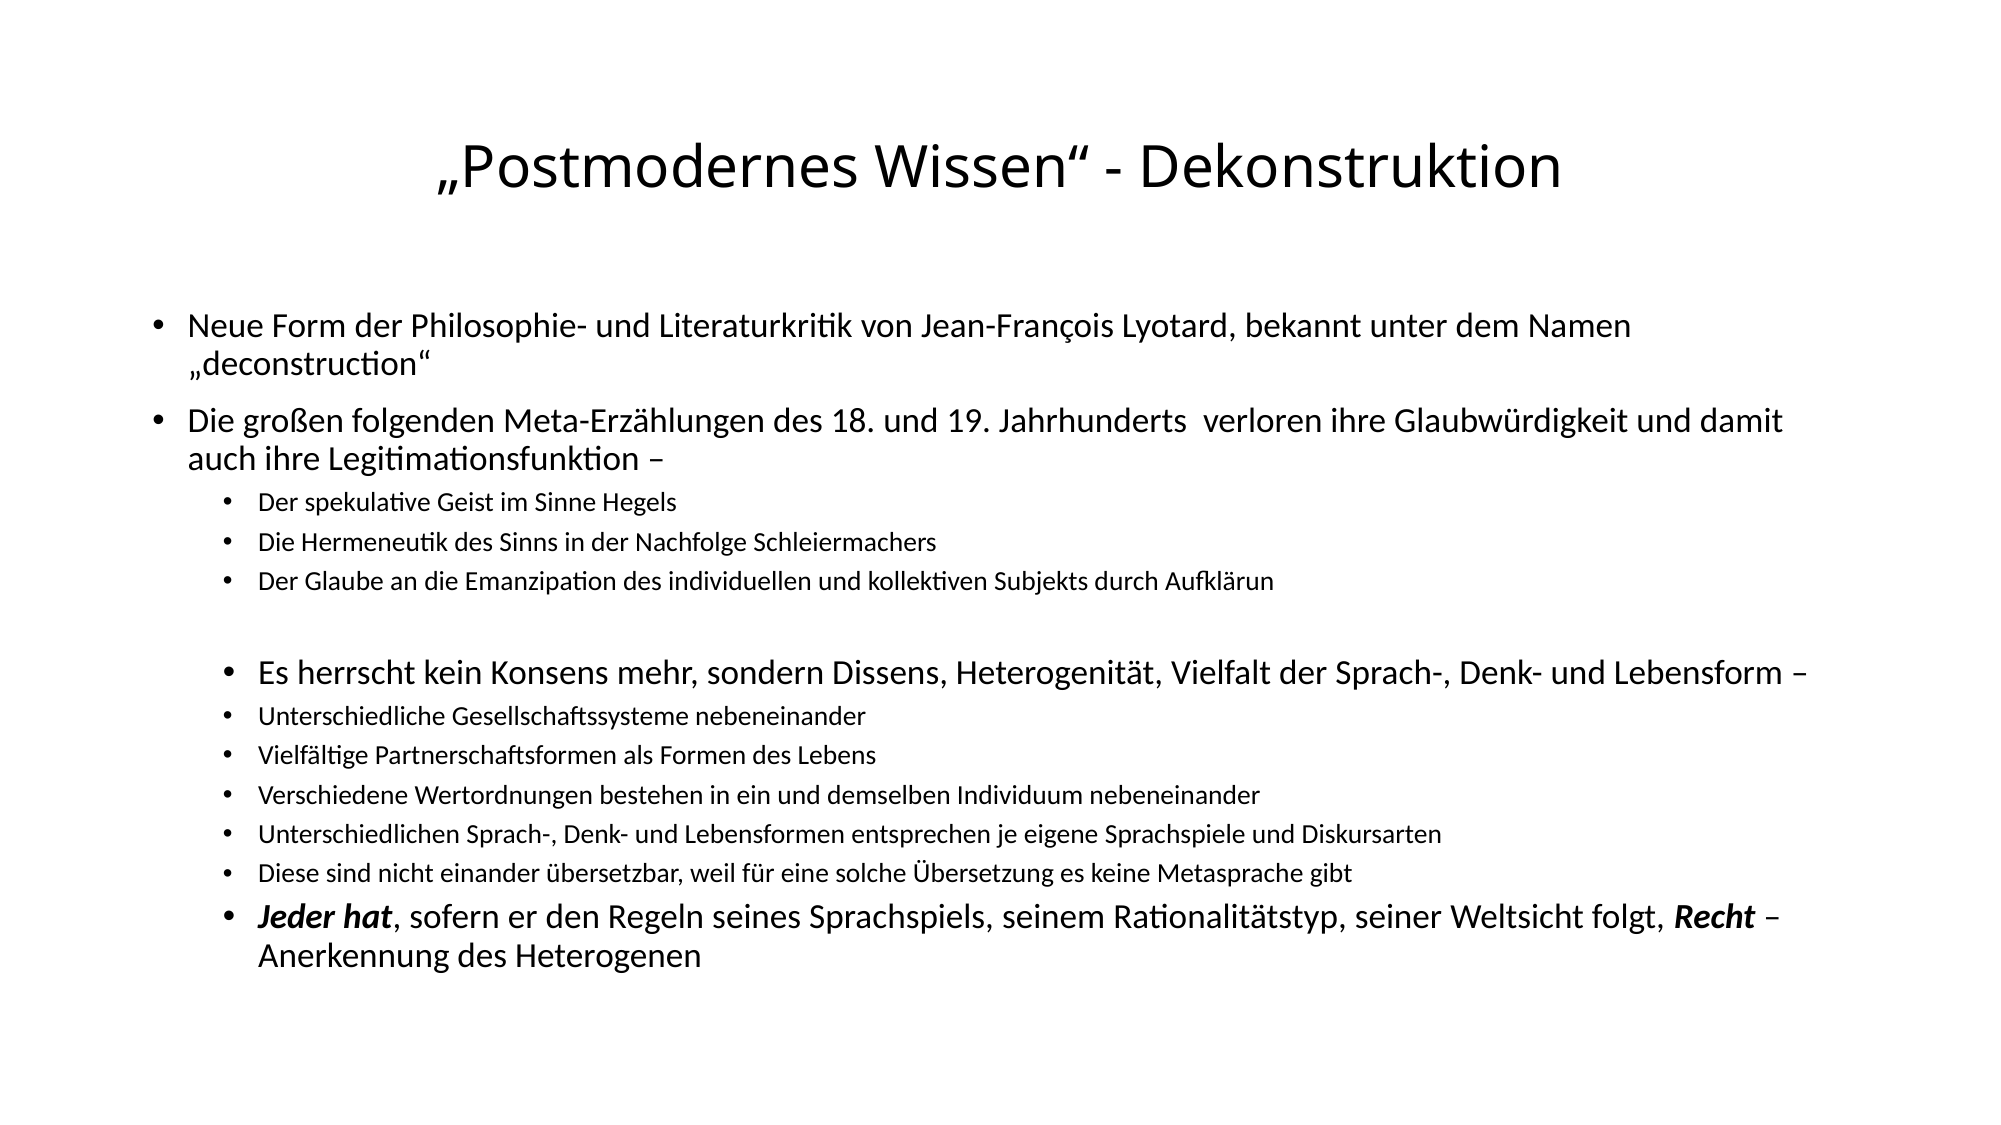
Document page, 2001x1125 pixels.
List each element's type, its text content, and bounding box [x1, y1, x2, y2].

list Neue Form der Philosophie- und Literaturkritik von Jean-François Lyotard, bekannt unter dem Namen „deconstruction“ Die großen folgenden Meta-Erzählungen des 18. und 19. Jahrhunderts verloren ihre Glaubwürdigkeit und damit auch ihre Legitimationsfunktion – Der spekulative Geist im Sinne Hegels Die Hermeneutik des Sinns in der Nachfolge Schleiermachers Der Glaube an die Emanzipation des individuellen und kollektiven Subjekts durch Aufklärun Es herrscht kein Konsens mehr, sondern Dissens, Heterogenität, Vielfalt der Sprach-, Denk- und Lebensform – Unterschiedliche Gesellschaftssysteme nebeneinander Vielfältige Partnerschaftsformen als Formen des Lebens Verschiedene Wertordnungen bestehen in ein und demselben Individuum nebeneinander Unterschiedlichen Sprach-, Denk- und Lebensformen entsprechen je eigene Sprachspiele und Diskursarten Diese sind nicht einander übersetzbar, weil für eine solche Übersetzung es keine Metasprache gibt Jeder hat, sofern er den Regeln seines Sprachspiels, seinem Rationalitätstyp, seiner Weltsicht folgt, Recht – Anerkennung des Heterogenen [137, 299, 1863, 1014]
title „Postmodernes Wissen“ - Dekonstruktion [137, 59, 1863, 278]
